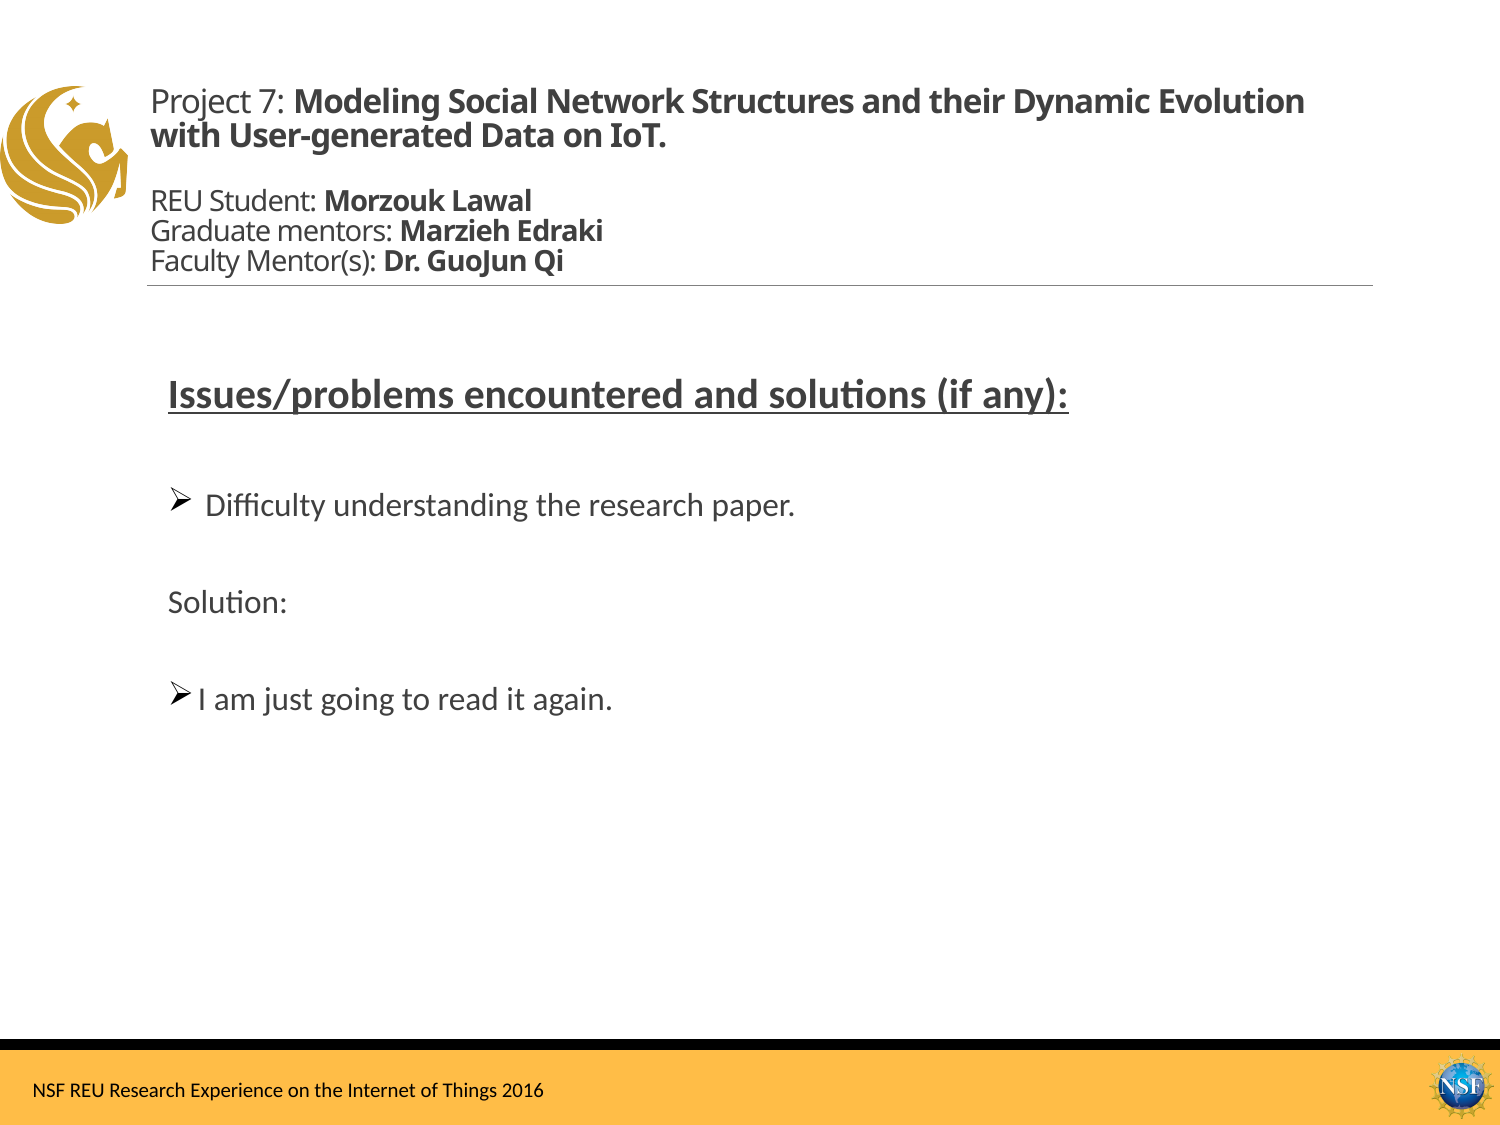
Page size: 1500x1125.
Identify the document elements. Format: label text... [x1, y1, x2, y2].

picture [0, 86, 129, 224]
list Issues/problems encountered and solutions (if any): Difficulty understanding the research paper. Solution: I am just going to read it again. [135, 302, 1373, 963]
picture [1428, 1052, 1495, 1120]
title Project 7: Modeling Social Network Structures and their Dynamic Evolution with User-generated Data on IoT. REU Student: Morzouk Lawal Graduate mentors: Marzieh Edraki Faculty Mentor(s): Dr. GuoJun Qi [135, 47, 1373, 285]
